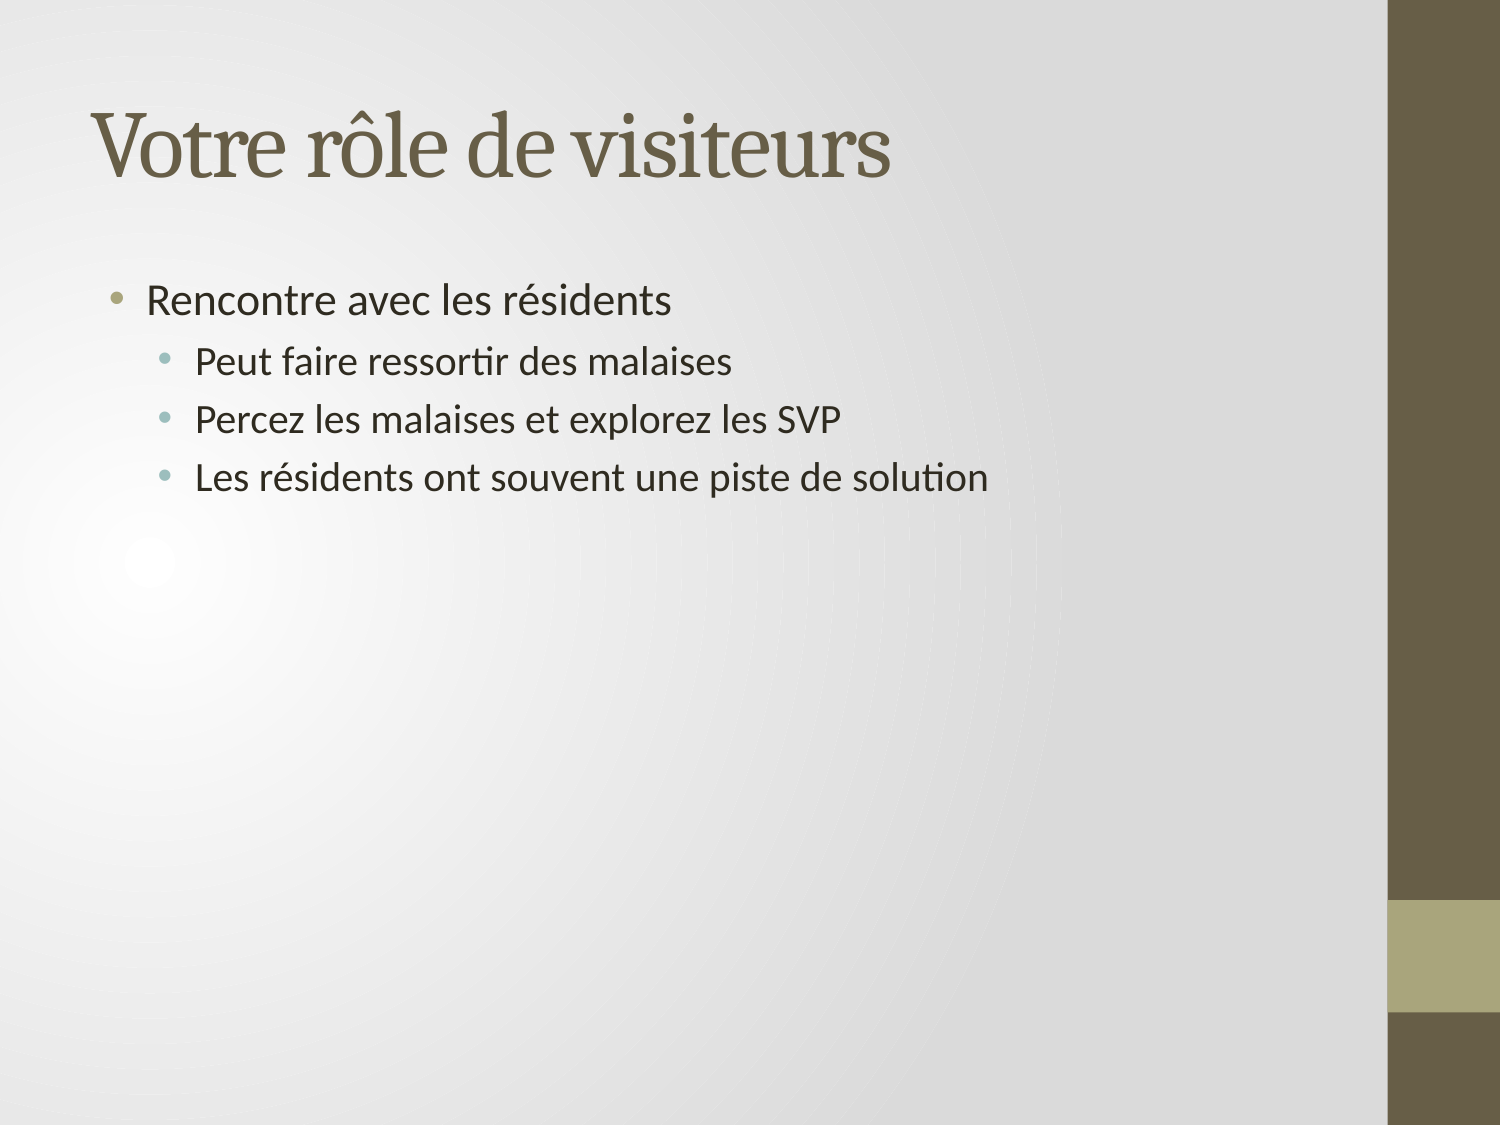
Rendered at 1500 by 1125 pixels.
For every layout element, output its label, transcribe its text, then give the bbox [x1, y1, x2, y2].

list Rencontre avec les résidents Peut faire ressortir des malaises Percez les malaises et explorez les SVP Les résidents ont souvent une piste de solution [75, 262, 1425, 1073]
title Votre rôle de visiteurs [75, 45, 1325, 233]
